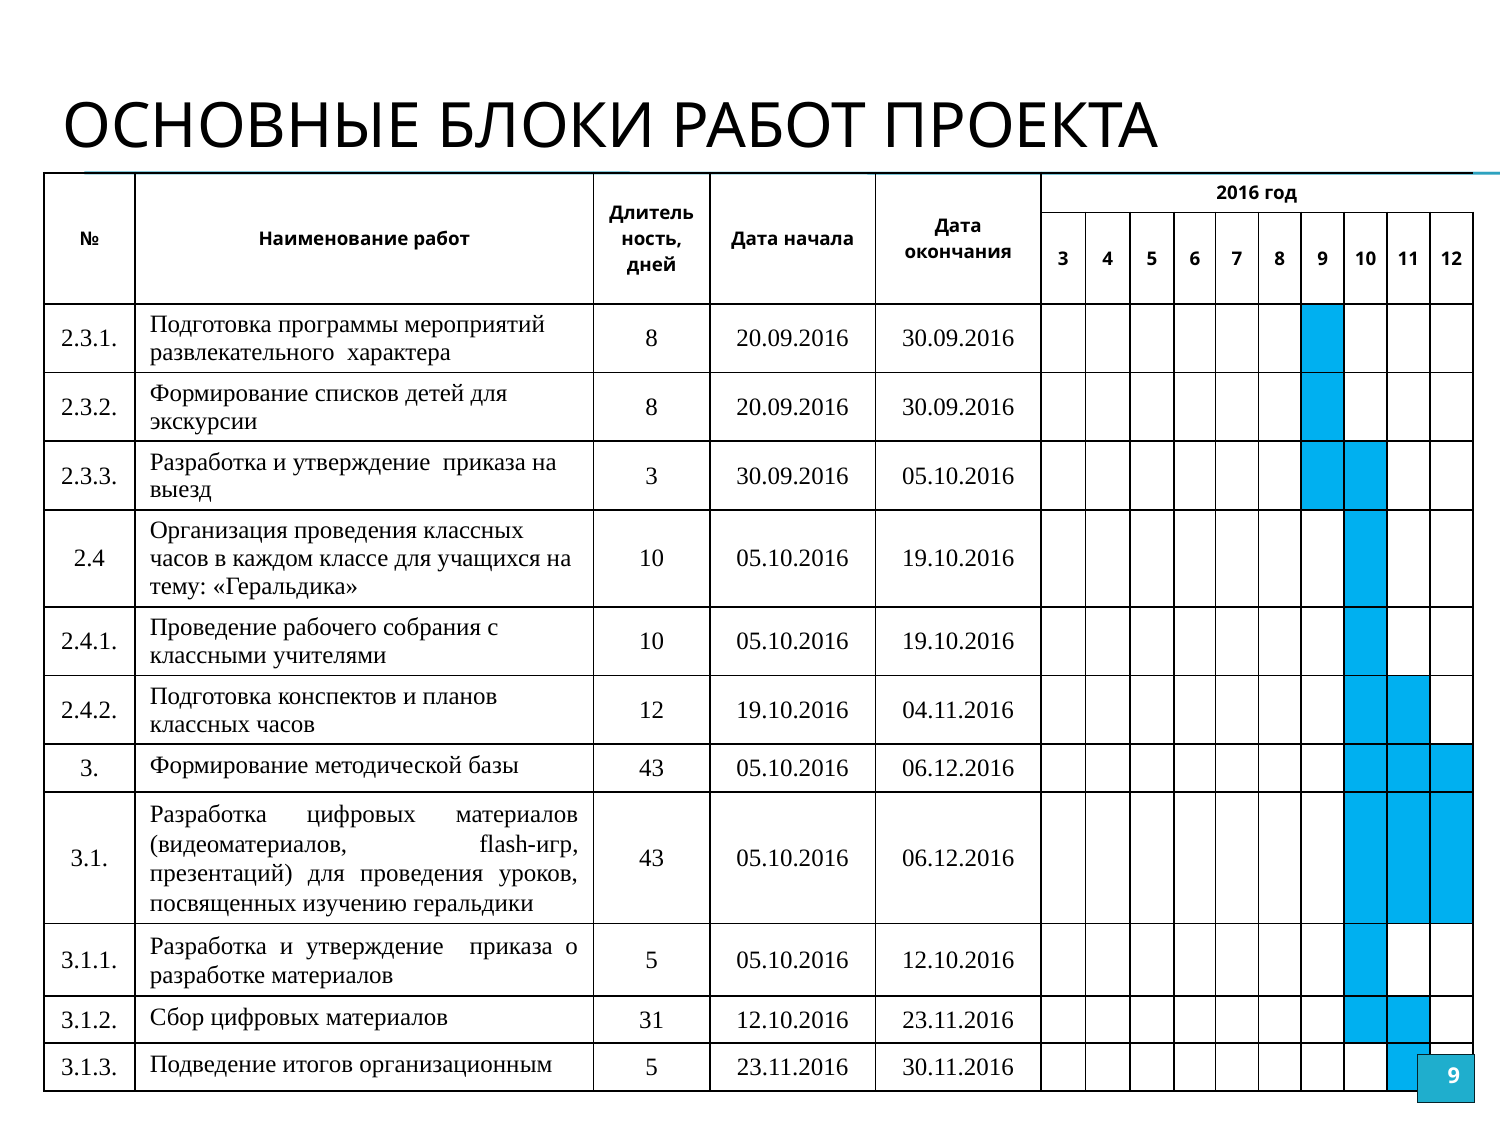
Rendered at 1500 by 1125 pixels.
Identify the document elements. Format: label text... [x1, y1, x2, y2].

table_cell [1131, 305, 1173, 372]
table_cell [1302, 1044, 1343, 1090]
table_header Наименование работ [136, 192, 593, 303]
table_cell Формирование списков детей для экскурсии [136, 373, 593, 440]
table_cell [1042, 997, 1085, 1042]
table_cell [1302, 676, 1343, 743]
table_cell [1086, 442, 1129, 509]
table_cell [1388, 305, 1429, 372]
table_cell 19.10.2016 [876, 511, 1040, 606]
table_cell [1388, 511, 1429, 606]
table_cell 6 [1175, 213, 1215, 303]
table_cell [1431, 442, 1472, 509]
table_header № [45, 174, 134, 303]
table_cell [1175, 608, 1215, 675]
table_cell 19.10.2016 [711, 676, 875, 743]
table_cell 2.4.1. [45, 608, 134, 675]
table_cell [1086, 305, 1129, 372]
table_cell [1175, 676, 1215, 743]
table_cell 11 [1388, 213, 1429, 303]
table_cell [1259, 997, 1300, 1042]
table_cell [1042, 373, 1085, 440]
table_cell [1431, 511, 1472, 606]
table_cell 3 [1042, 213, 1085, 303]
table_cell [1259, 924, 1300, 995]
table_cell [1216, 676, 1258, 743]
table_cell [1175, 793, 1215, 923]
table_cell 2.3.2. [45, 373, 134, 440]
table_cell [1345, 924, 1386, 995]
table_cell [1302, 442, 1343, 509]
table_cell 3. [45, 745, 134, 791]
table_cell [1042, 793, 1085, 923]
table_cell 3.1.3. [45, 1044, 134, 1090]
table_cell 12.10.2016 [876, 924, 1040, 995]
table_cell 06.12.2016 [876, 745, 1040, 791]
table_cell [1259, 511, 1300, 606]
table_cell [1345, 997, 1386, 1042]
table_cell 3.1.1. [45, 924, 134, 995]
table_cell [1216, 997, 1258, 1042]
table_cell 12 [1431, 213, 1472, 303]
table_cell Подготовка программы мероприятий развлекательного характера [136, 305, 593, 372]
table_cell 43 [594, 793, 709, 923]
table_cell Сбор цифровых материалов [136, 997, 593, 1042]
table_cell [1175, 924, 1215, 995]
table_cell [1131, 793, 1173, 923]
table_cell 5 [594, 1044, 709, 1090]
table_cell Разработка и утверждение приказа о разработке материалов [136, 924, 593, 995]
table_cell [1388, 997, 1429, 1042]
table_cell [1131, 442, 1173, 509]
table_cell [1431, 745, 1472, 791]
table_cell [1388, 793, 1429, 923]
table_cell [1259, 442, 1300, 509]
table_cell [1259, 793, 1300, 923]
table_cell [1388, 608, 1429, 675]
table_cell [1216, 442, 1258, 509]
table_cell 30.09.2016 [876, 373, 1040, 440]
table_cell [1131, 608, 1173, 675]
table_cell [1302, 793, 1343, 923]
table_cell 06.12.2016 [876, 793, 1040, 923]
table_header Дата окончания [876, 192, 1040, 303]
table_cell [1302, 373, 1343, 440]
table_cell 10 [1345, 213, 1386, 303]
table_cell Подготовка конспектов и планов классных часов [136, 676, 593, 743]
table_cell [1216, 305, 1258, 372]
text_box 9 [1417, 1054, 1475, 1103]
table_cell [1431, 793, 1472, 923]
table_cell [1042, 305, 1085, 372]
table_cell [1086, 676, 1129, 743]
table_cell 05.10.2016 [711, 608, 875, 675]
table_cell [1388, 676, 1429, 743]
table_cell [1131, 511, 1173, 606]
table_cell [1302, 511, 1343, 606]
table_cell [1431, 1044, 1472, 1054]
table_cell 30.11.2016 [876, 1044, 1040, 1090]
table_cell Подведение итогов организационным [136, 1044, 593, 1090]
table_cell [1345, 373, 1386, 440]
table_cell [1388, 1044, 1429, 1090]
table_cell [1216, 511, 1258, 606]
table_cell [1131, 1044, 1173, 1090]
table_cell [1259, 608, 1300, 675]
table_cell [1042, 924, 1085, 995]
table_cell [1302, 997, 1343, 1042]
table_cell 20.09.2016 [711, 305, 875, 372]
table_cell [1175, 511, 1215, 606]
table_cell [1431, 997, 1472, 1042]
table_cell [1216, 745, 1258, 791]
table_cell [1175, 373, 1215, 440]
table_cell [1431, 608, 1472, 675]
table_cell 05.10.2016 [876, 442, 1040, 509]
table_cell 30.09.2016 [711, 442, 875, 509]
table_cell [1345, 511, 1386, 606]
table_cell [1131, 676, 1173, 743]
table_cell [1216, 373, 1258, 440]
table_cell 8 [1259, 213, 1300, 303]
table_cell [1042, 511, 1085, 606]
table_cell [1086, 373, 1129, 440]
table_cell [1259, 676, 1300, 743]
table_cell 8 [594, 373, 709, 440]
table_cell [1431, 373, 1472, 440]
text_box Основные блоки работ проекта [47, 54, 1473, 192]
table_cell 43 [594, 745, 709, 791]
table_cell 4 [1086, 213, 1129, 303]
table_cell [1388, 442, 1429, 509]
table_cell 05.10.2016 [711, 745, 875, 791]
table_cell [1086, 1044, 1129, 1090]
table_cell 2.4.2. [45, 676, 134, 743]
table_cell [1259, 1044, 1300, 1090]
table_cell [1259, 373, 1300, 440]
table_cell 5 [594, 924, 709, 995]
table_cell [1345, 793, 1386, 923]
table_cell [1345, 745, 1386, 791]
table_cell Разработка цифровых материалов (видеоматериалов, flash-игр, презентаций) для проведения уроков, посвященных изучению геральдики [136, 793, 593, 923]
table_cell Организация проведения классных часов в каждом классе для учащихся на тему: «Геральдика» [136, 511, 593, 606]
table_cell [1431, 924, 1472, 995]
table_cell [1086, 924, 1129, 995]
table_cell [1131, 924, 1173, 995]
table_cell 05.10.2016 [711, 924, 875, 995]
table_cell [1175, 442, 1215, 509]
table_cell [1302, 924, 1343, 995]
table_cell 3.1. [45, 793, 134, 923]
table_cell 10 [594, 511, 709, 606]
table_cell 20.09.2016 [711, 373, 875, 440]
table_cell [1042, 442, 1085, 509]
table_cell [1216, 608, 1258, 675]
table_cell [1345, 305, 1386, 372]
table_cell [1388, 745, 1429, 791]
table_cell [1431, 676, 1472, 743]
table_cell [1388, 373, 1429, 440]
table_cell 7 [1216, 213, 1258, 303]
table_cell [1302, 305, 1343, 372]
table_cell 04.11.2016 [876, 676, 1040, 743]
table_cell [1131, 373, 1173, 440]
table_cell [1175, 997, 1215, 1042]
table_cell 2.3.3. [45, 442, 134, 509]
table_cell [1302, 608, 1343, 675]
table_header Дата начала [711, 192, 875, 303]
table_header 2016 год [1042, 192, 1473, 212]
table_cell [1431, 305, 1472, 372]
table_cell 12.10.2016 [711, 997, 875, 1042]
table_cell [1175, 745, 1215, 791]
table_cell 05.10.2016 [711, 793, 875, 923]
table_cell [1345, 1044, 1386, 1090]
table_cell [1086, 997, 1129, 1042]
table_cell [1042, 676, 1085, 743]
table_cell 8 [594, 305, 709, 372]
table_cell [1042, 745, 1085, 791]
table_cell [1388, 924, 1429, 995]
table_cell [1086, 745, 1129, 791]
table_cell [1216, 793, 1258, 923]
table_cell 31 [594, 997, 709, 1042]
table_cell [1086, 511, 1129, 606]
table_cell 19.10.2016 [876, 608, 1040, 675]
table_cell [1131, 745, 1173, 791]
table_cell 3.1.2. [45, 997, 134, 1042]
table_cell 30.09.2016 [876, 305, 1040, 372]
table_cell 5 [1131, 213, 1173, 303]
table_cell [1216, 1044, 1258, 1090]
table_cell [1086, 793, 1129, 923]
table_cell [1259, 305, 1300, 372]
table_cell 23.11.2016 [876, 997, 1040, 1042]
table_cell 2.4 [45, 511, 134, 606]
table_cell 23.11.2016 [711, 1044, 875, 1090]
table_cell Формирование методической базы [136, 745, 593, 791]
table_cell [1216, 924, 1258, 995]
table_cell 9 [1302, 213, 1343, 303]
table_cell [1042, 608, 1085, 675]
table_cell [1345, 676, 1386, 743]
table_header Длительность, дней [594, 192, 709, 303]
table_cell Разработка и утверждение приказа на выезд [136, 442, 593, 509]
table_cell [1345, 608, 1386, 675]
table_cell 05.10.2016 [711, 511, 875, 606]
table_cell 12 [594, 676, 709, 743]
table_cell [1042, 1044, 1085, 1090]
table_cell 10 [594, 608, 709, 675]
table_cell [1131, 997, 1173, 1042]
table_cell [1302, 745, 1343, 791]
table_cell Проведение рабочего собрания с классными учителями [136, 608, 593, 675]
table_cell [1175, 1044, 1215, 1090]
table_cell 3 [594, 442, 709, 509]
table_cell [1259, 745, 1300, 791]
table_cell [1345, 442, 1386, 509]
table_cell [1086, 608, 1129, 675]
table_cell 2.3.1. [45, 305, 134, 372]
table_cell [1175, 305, 1215, 372]
